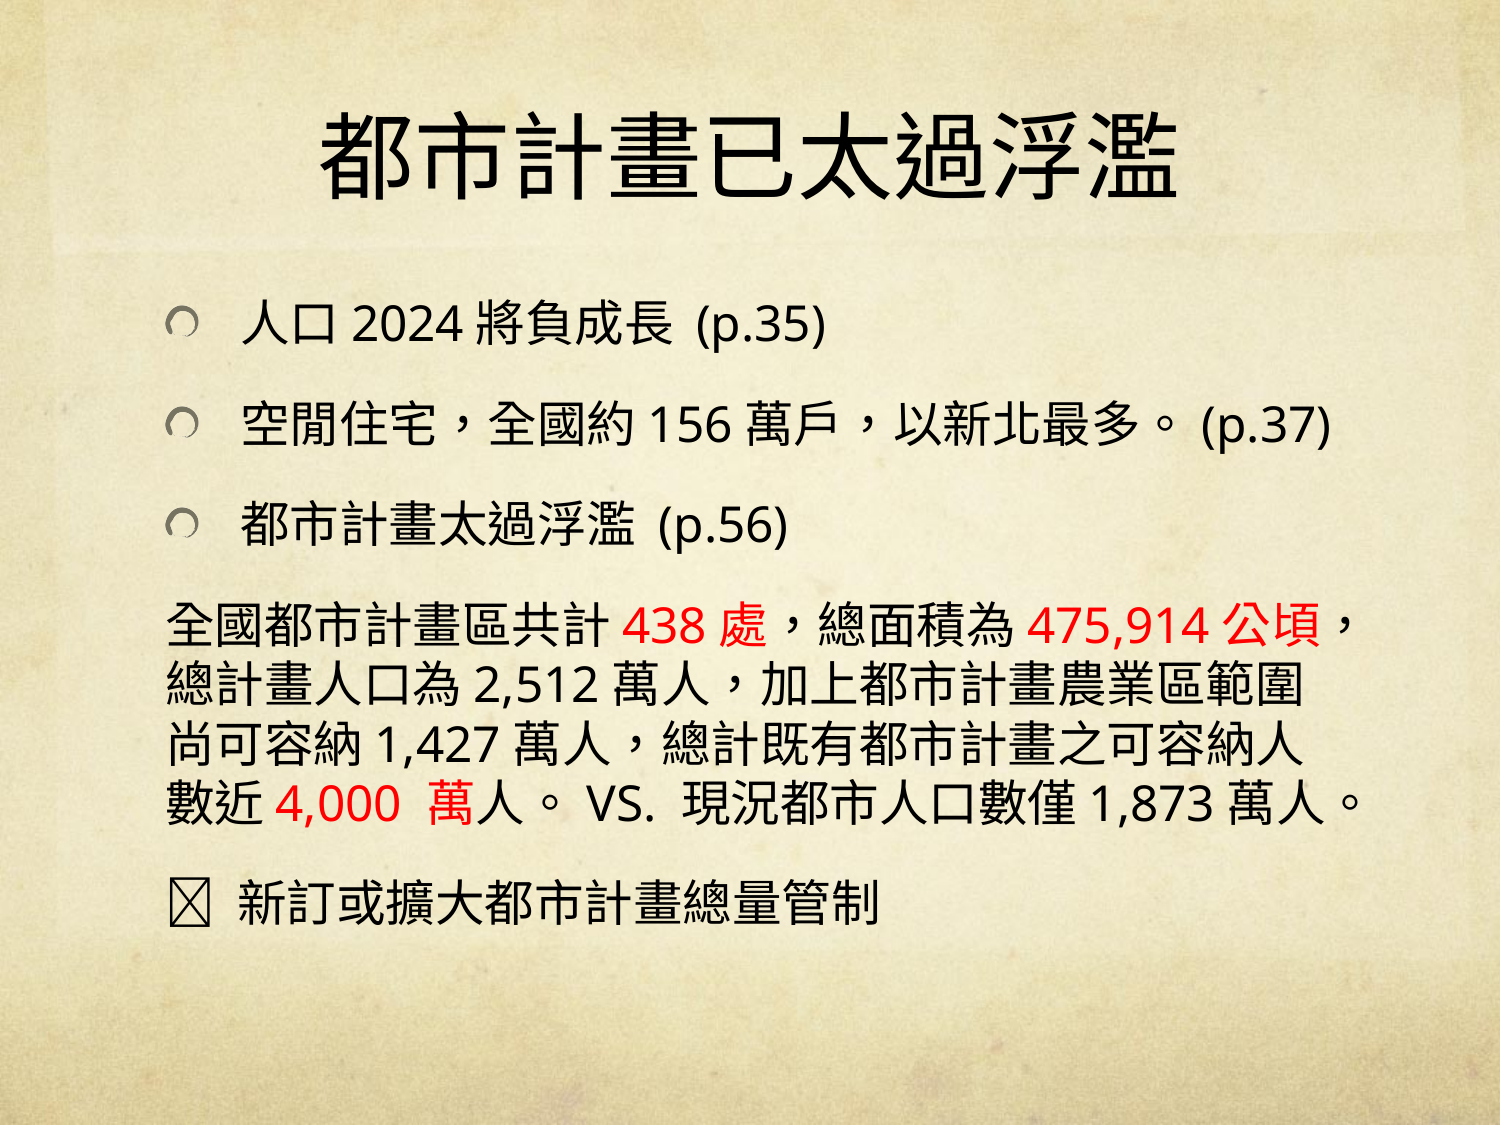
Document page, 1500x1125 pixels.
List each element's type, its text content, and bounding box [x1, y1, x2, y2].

picture [0, 0, 1500, 1125]
list 人口2024將負成長 (p.35) 空閒住宅，全國約156萬戶，以新北最多。(p.37) 都市計畫太過浮濫 (p.56) 全國都市計畫區共計438處，總面積為475,914公頃，總計畫人口為2,512萬人，加上都市計畫農業區範圍尚可容納1,427萬人，總計既有都市計畫之可容納人數近4,000 萬人。VS. 現況都市人口數僅1,873萬人。  新訂或擴大都市計畫總量管制 [150, 284, 1350, 950]
title 都市計畫已太過浮濫 [150, 82, 1350, 225]
